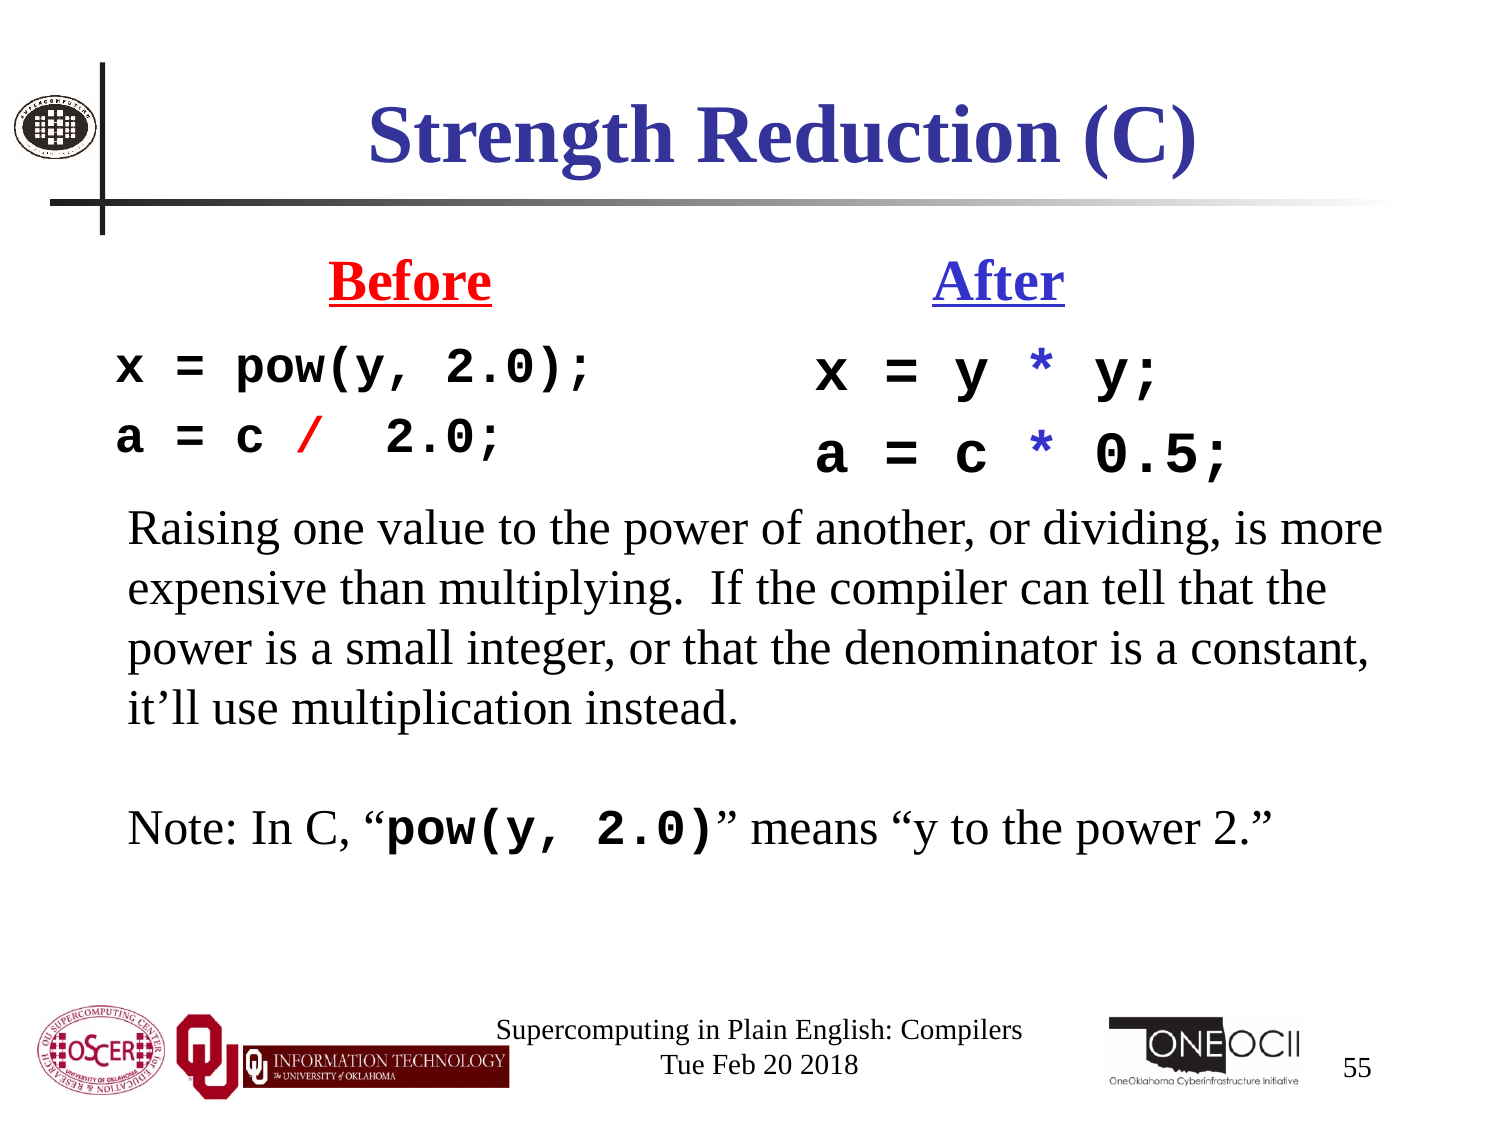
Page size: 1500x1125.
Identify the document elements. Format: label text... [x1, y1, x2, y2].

list x = pow(y, 2.0); a = c / 2.0; [99, 324, 636, 526]
picture [174, 1012, 513, 1102]
footer Supercomputing in Plain English: Compilers Tue Feb 20 2018 [431, 1012, 1088, 1088]
title Strength Reduction (C) [124, 74, 1442, 187]
text_box Raising one value to the power of another, or dividing, is more expensive than multiplying. If the compiler can tell that the power is a small integer, or that the denominator is a constant, it’ll use multiplication instead. Note: In C, “pow(y, 2.0)” means “y to the power 2.” [112, 487, 1413, 863]
text_box After [917, 234, 1080, 320]
picture [1100, 1013, 1306, 1093]
picture [12, 94, 98, 161]
text_box x = y * y; a = c * 0.5; [799, 324, 1325, 487]
slide_number 55 [1174, 1015, 1388, 1091]
text_box Before [313, 234, 508, 320]
picture [37, 1005, 165, 1095]
